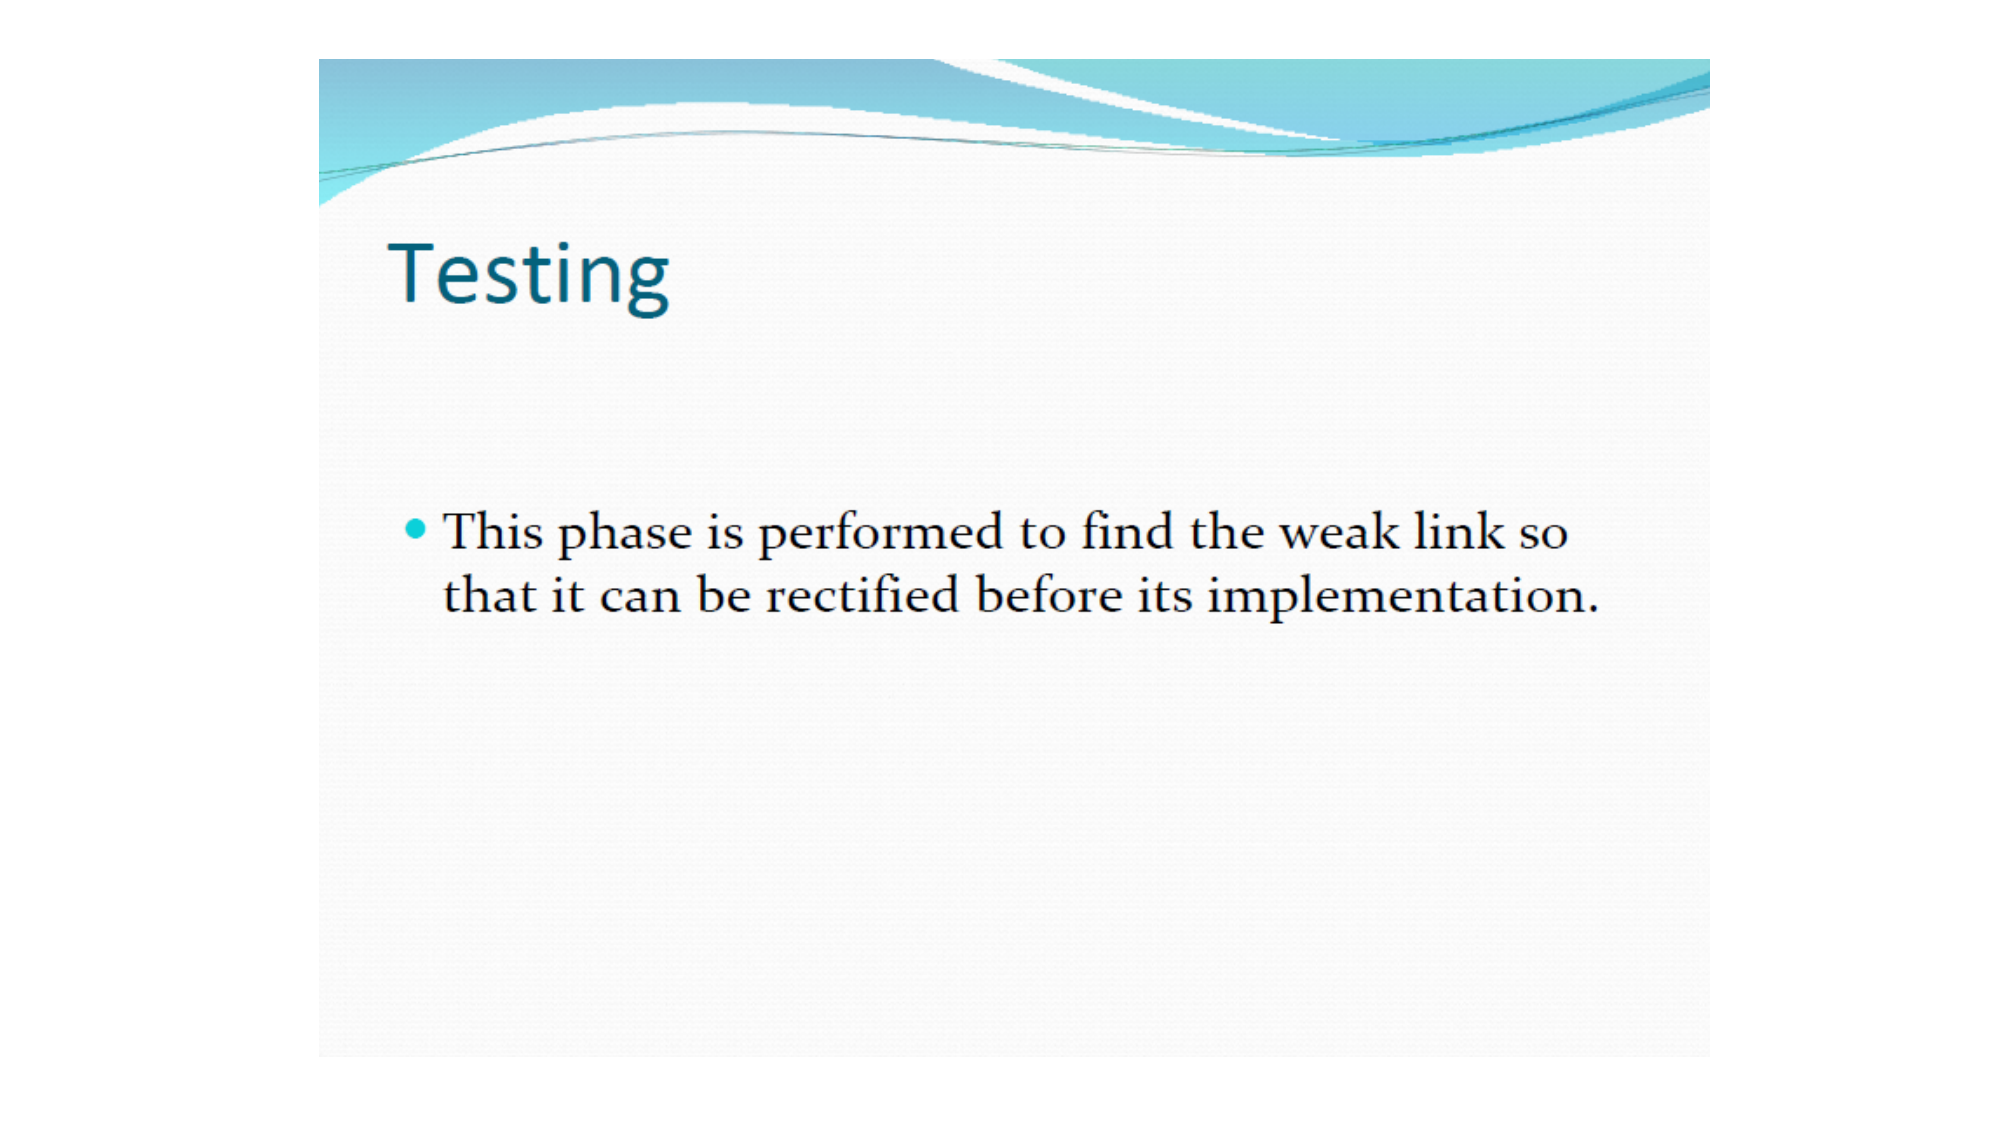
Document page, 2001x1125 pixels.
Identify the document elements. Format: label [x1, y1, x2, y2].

list [319, 59, 1710, 1057]
